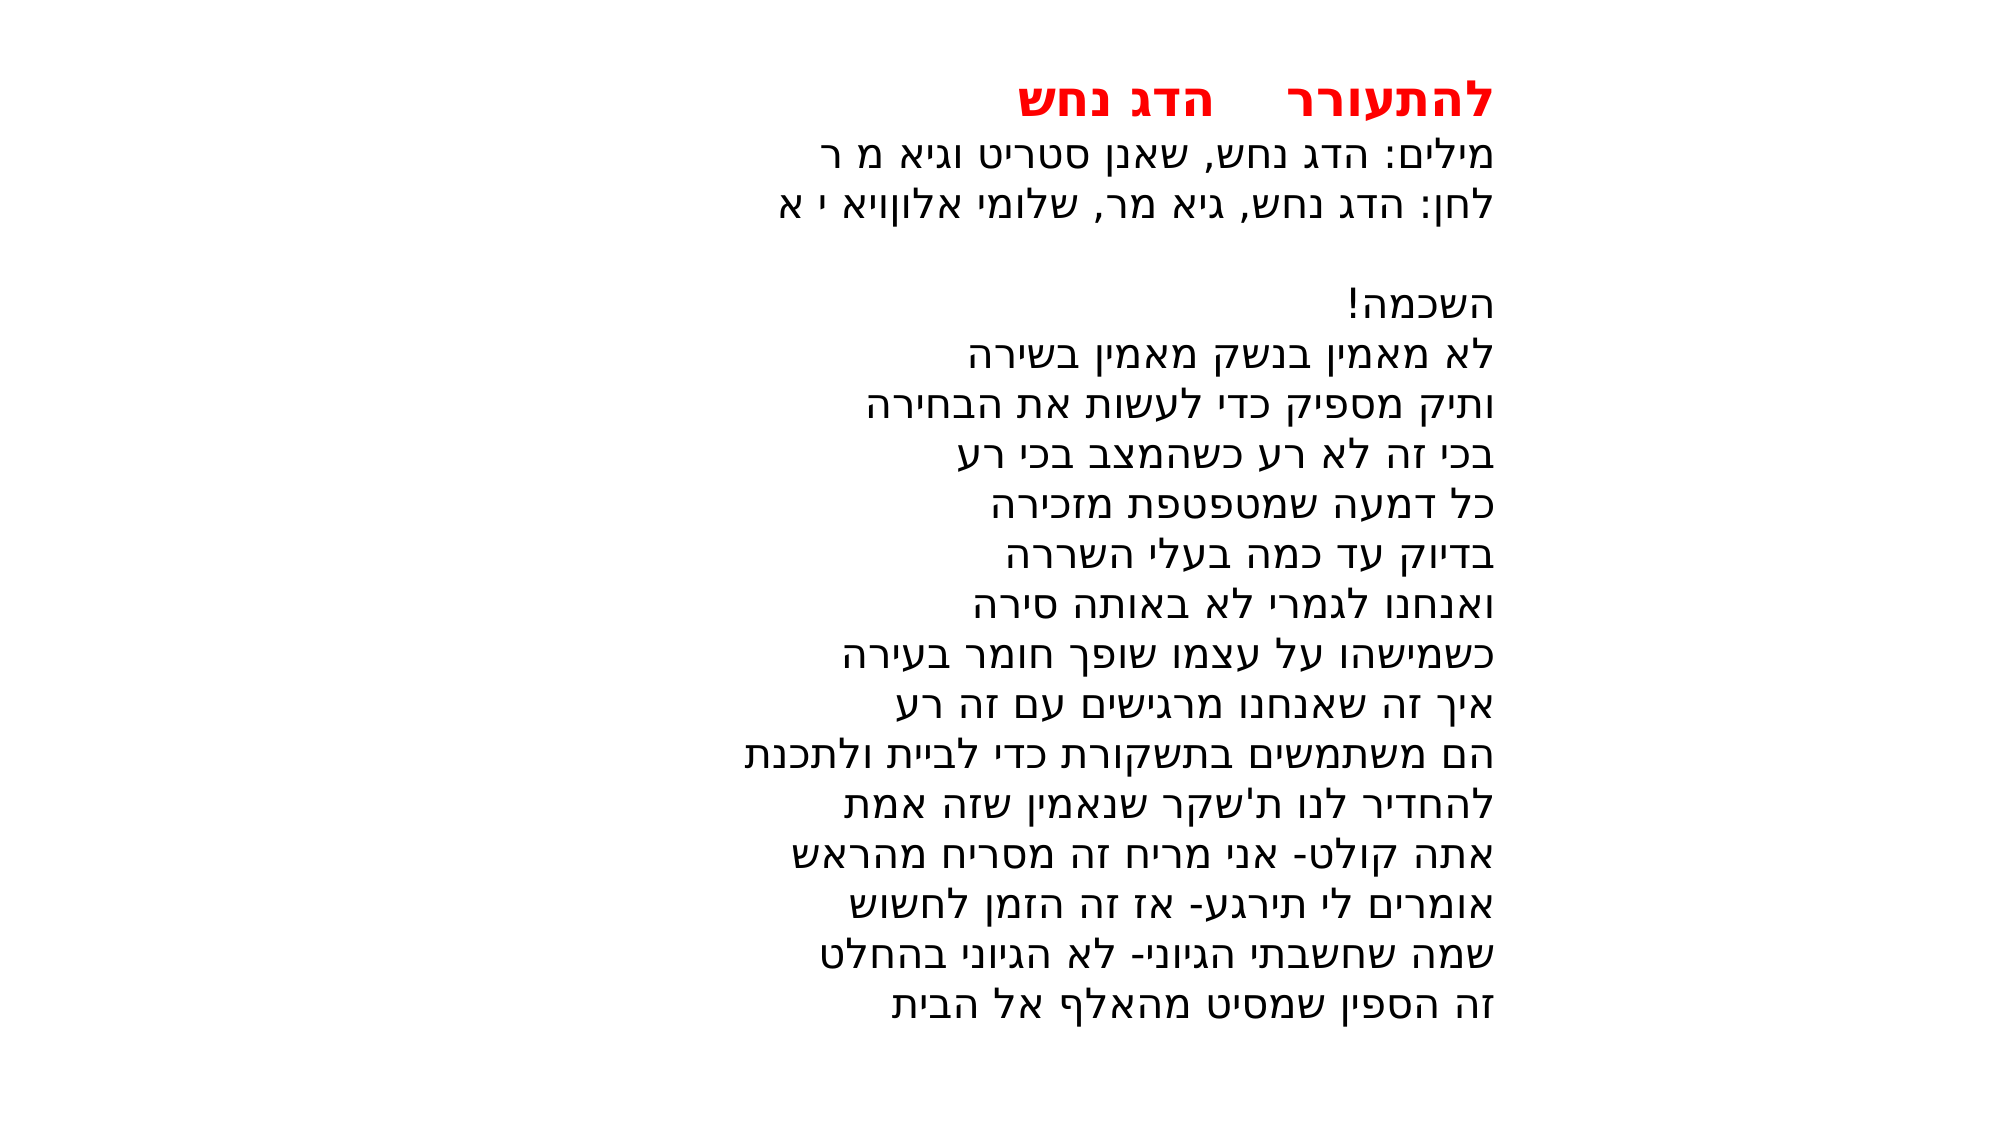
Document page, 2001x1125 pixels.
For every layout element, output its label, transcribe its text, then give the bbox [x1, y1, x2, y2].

text_box להתעורר הדג נחש מילים: הדג נחש, שאנן סטריט וגיא מ ר לחן: הדג נחש, גיא מר, שלומי אלוןויא י א השכמה! לא מאמין בנשק מאמין בשירה ותיק מספיק כדי לעשות את הבחירה בכי זה לא רע כשהמצב בכי רע כל דמעה שמטפטפת מזכירה בדיוק עד כמה בעלי השררה ואנחנו לגמרי לא באותה סירה כשמישהו על עצמו שופך חומר בעירה איך זה שאנחנו מרגישים עם זה רע הם משתמשים בתשקורת כדי לביית ולתכנת להחדיר לנו ת'שקר שנאמין שזה אמת אתה קולט- אני מריח זה מסריח מהראש אומרים לי תירגע- אז זה הזמן לחשוש שמה שחשבתי הגיוני- לא הגיוני בהחלט זה הספין שמסיט מהאלף אל הבית [510, 59, 1511, 1070]
